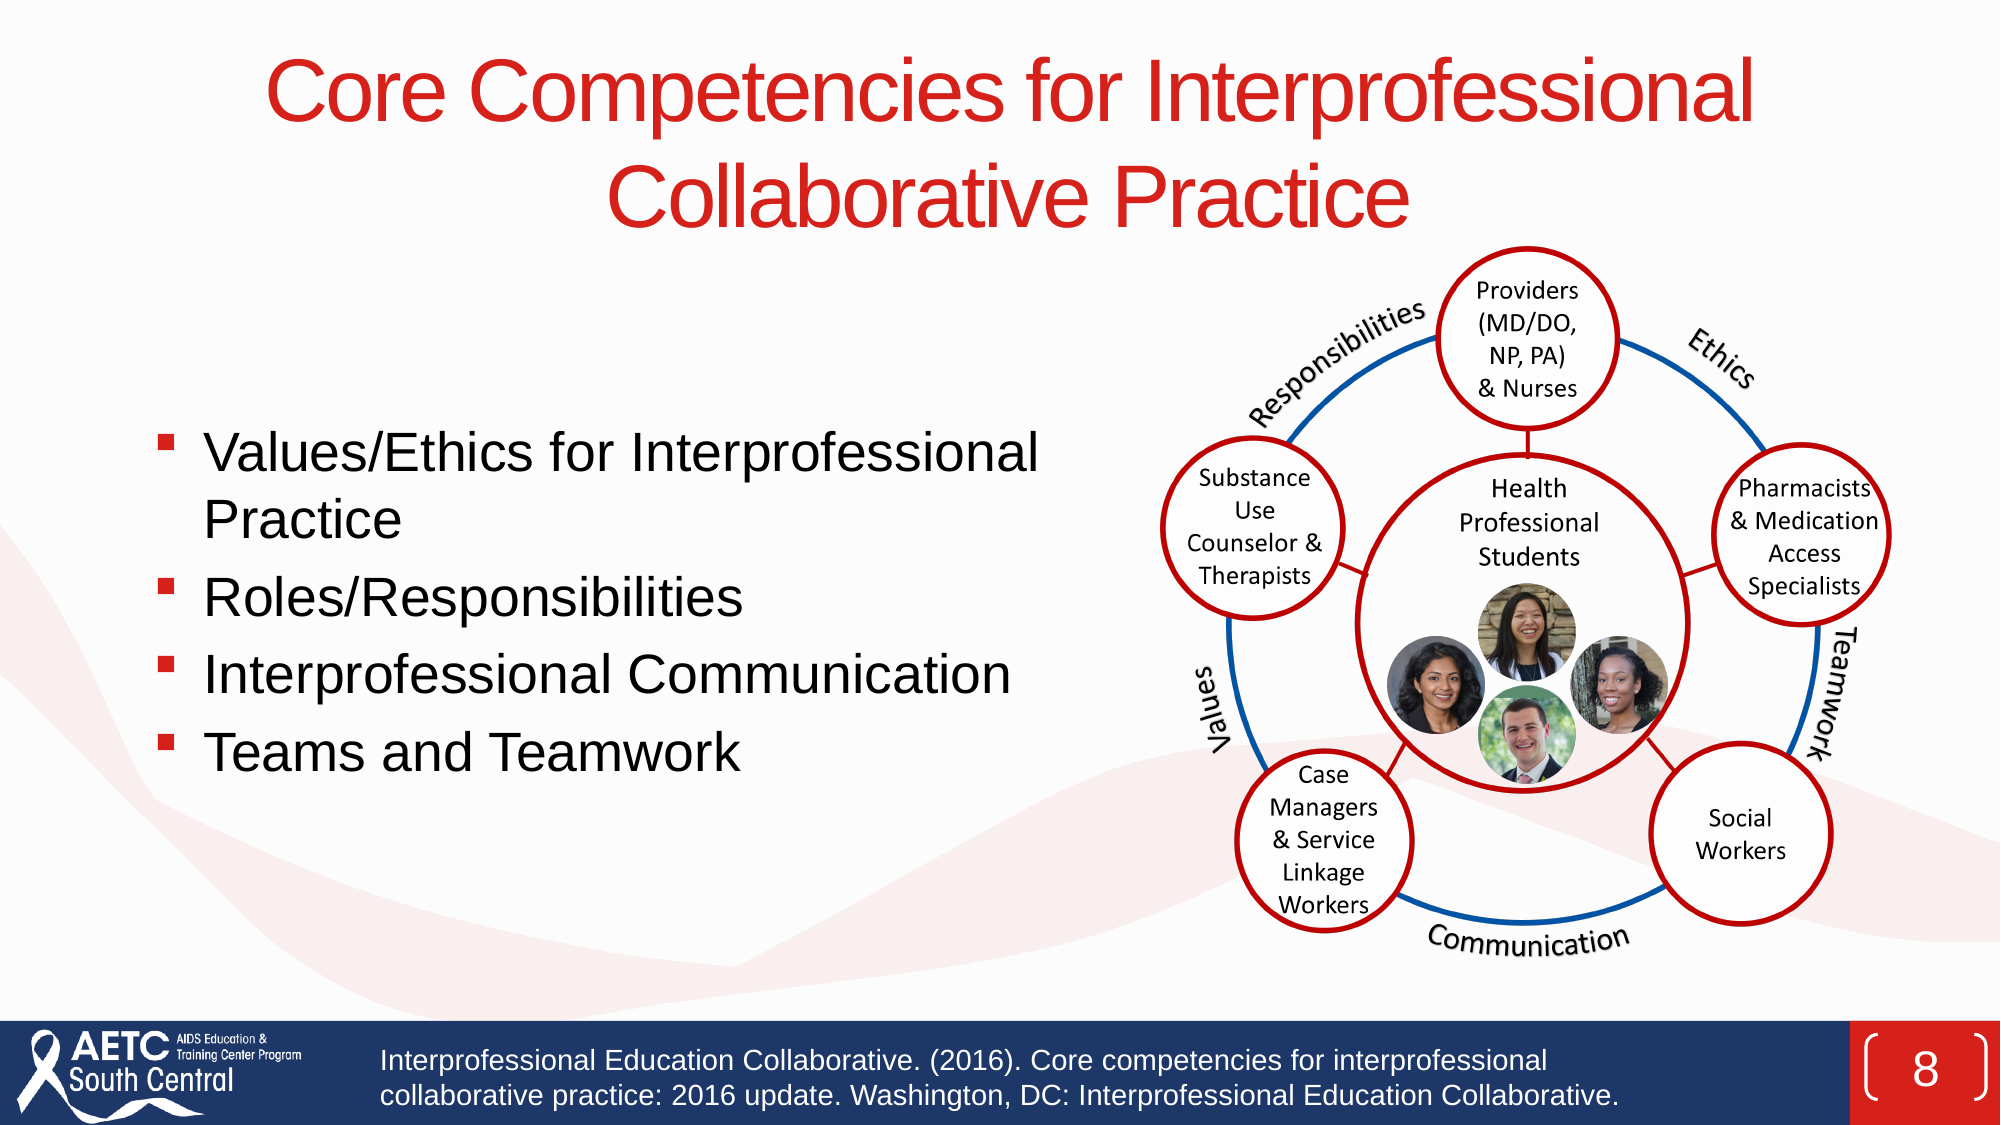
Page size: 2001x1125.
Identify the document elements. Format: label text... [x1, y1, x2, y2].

picture [16, 1027, 113, 1125]
title Core Competencies for Interprofessional Collaborative Practice [99, 45, 1919, 233]
picture [1159, 245, 1903, 959]
list Values/Ethics for Interprofessional Practice Roles/Responsibilities Interprofessional Communication Teams and Teamwork [113, 408, 1097, 1125]
slide_number 8 [1864, 1032, 1988, 1101]
text_box Interprofessional Education Collaborative. (2016). Core competencies for interprofessional collaborative practice: 2016 update. Washington, DC: Interprofessional Education Collaborative. [364, 1034, 1654, 1125]
